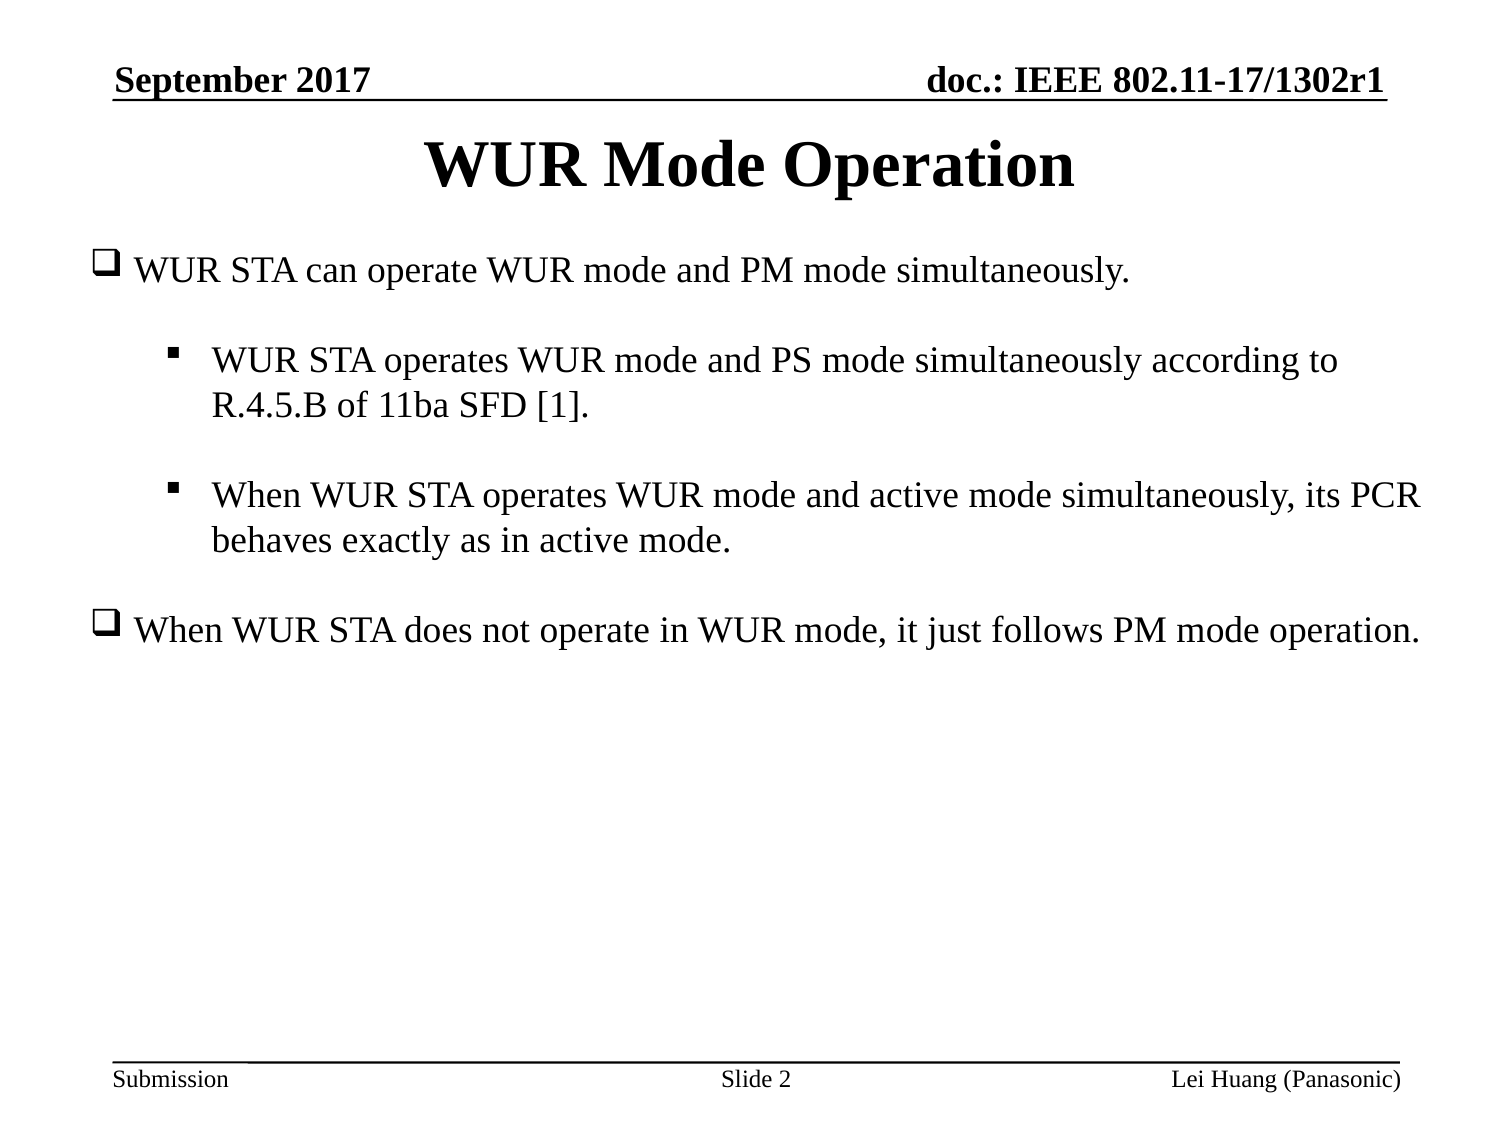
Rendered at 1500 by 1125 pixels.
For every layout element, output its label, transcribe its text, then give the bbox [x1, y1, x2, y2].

text_box WUR STA can operate WUR mode and PM mode simultaneously. WUR STA operates WUR mode and PS mode simultaneously according to R.4.5.B of 11ba SFD [1]. When WUR STA operates WUR mode and active mode simultaneously, its PCR behaves exactly as in active mode. When WUR STA does not operate in WUR mode, it just follows PM mode operation. [74, 237, 1438, 658]
footer Lei Huang (Panasonic) [949, 1061, 1402, 1093]
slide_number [114, 54, 374, 101]
text_box WUR Mode Operation [62, 112, 1438, 225]
slide_number Slide 2 [712, 1061, 800, 1093]
